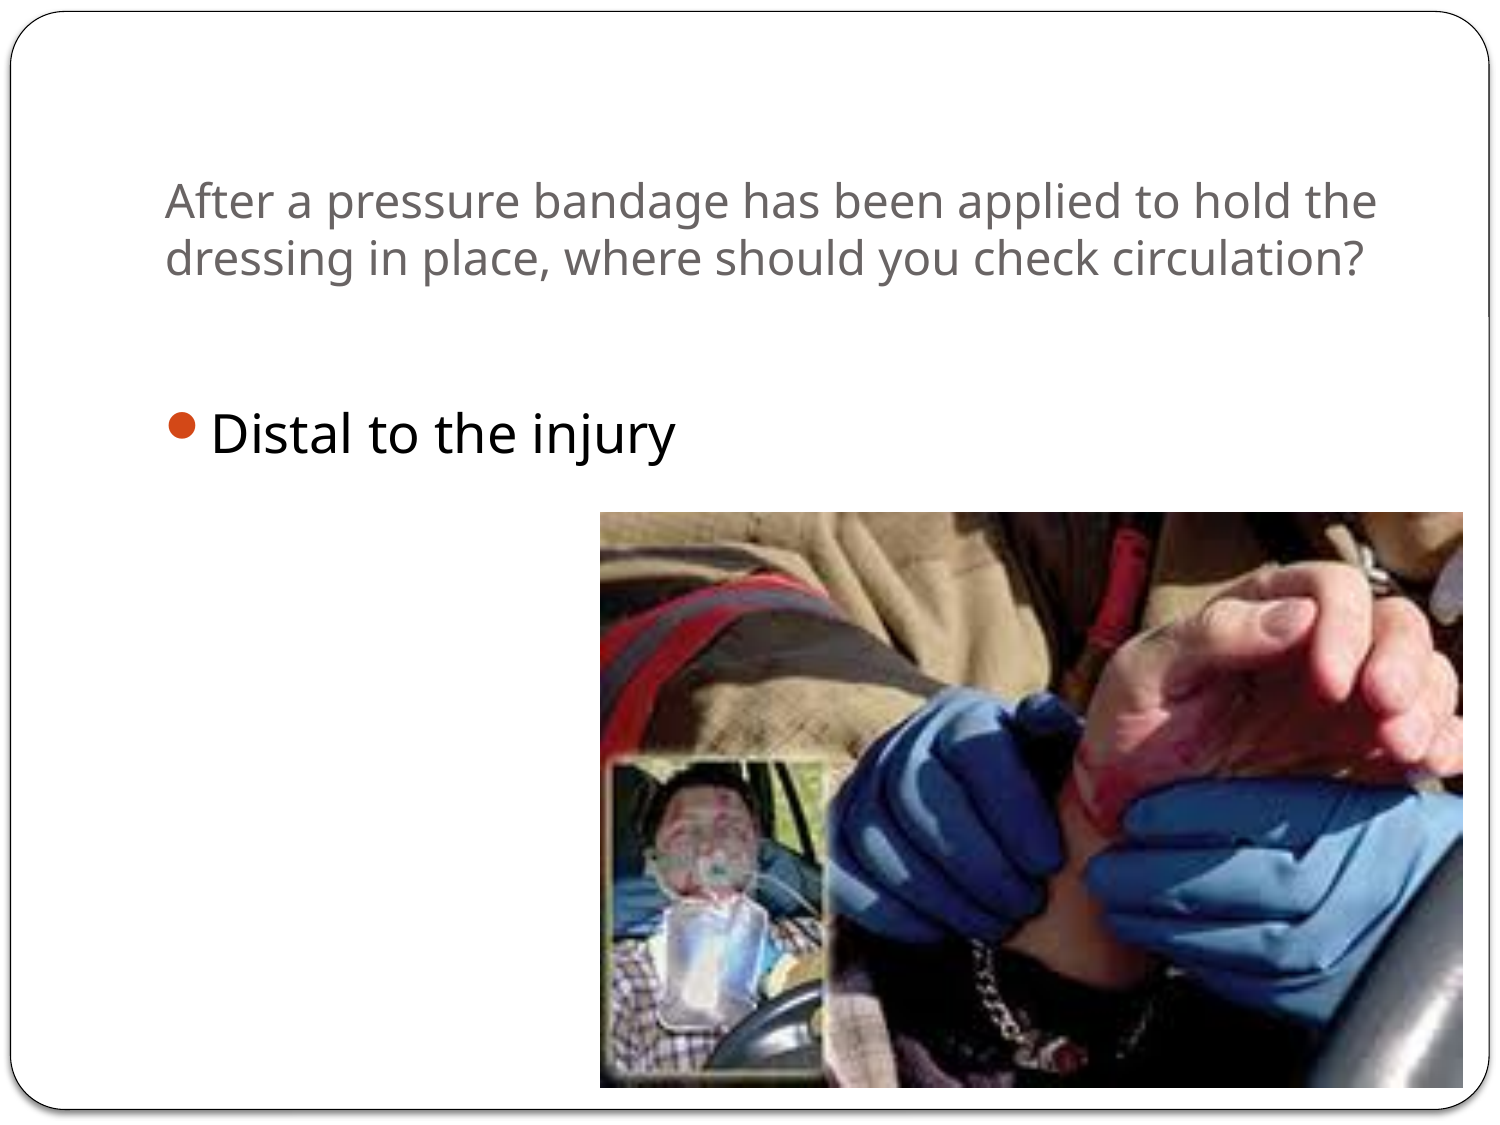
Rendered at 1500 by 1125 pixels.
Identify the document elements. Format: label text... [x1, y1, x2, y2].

list Distal to the injury [150, 237, 1425, 988]
title After a pressure bandage has been applied to hold the dressing in place, where should you check circulation? [150, 112, 1425, 237]
picture [599, 512, 1463, 1088]
